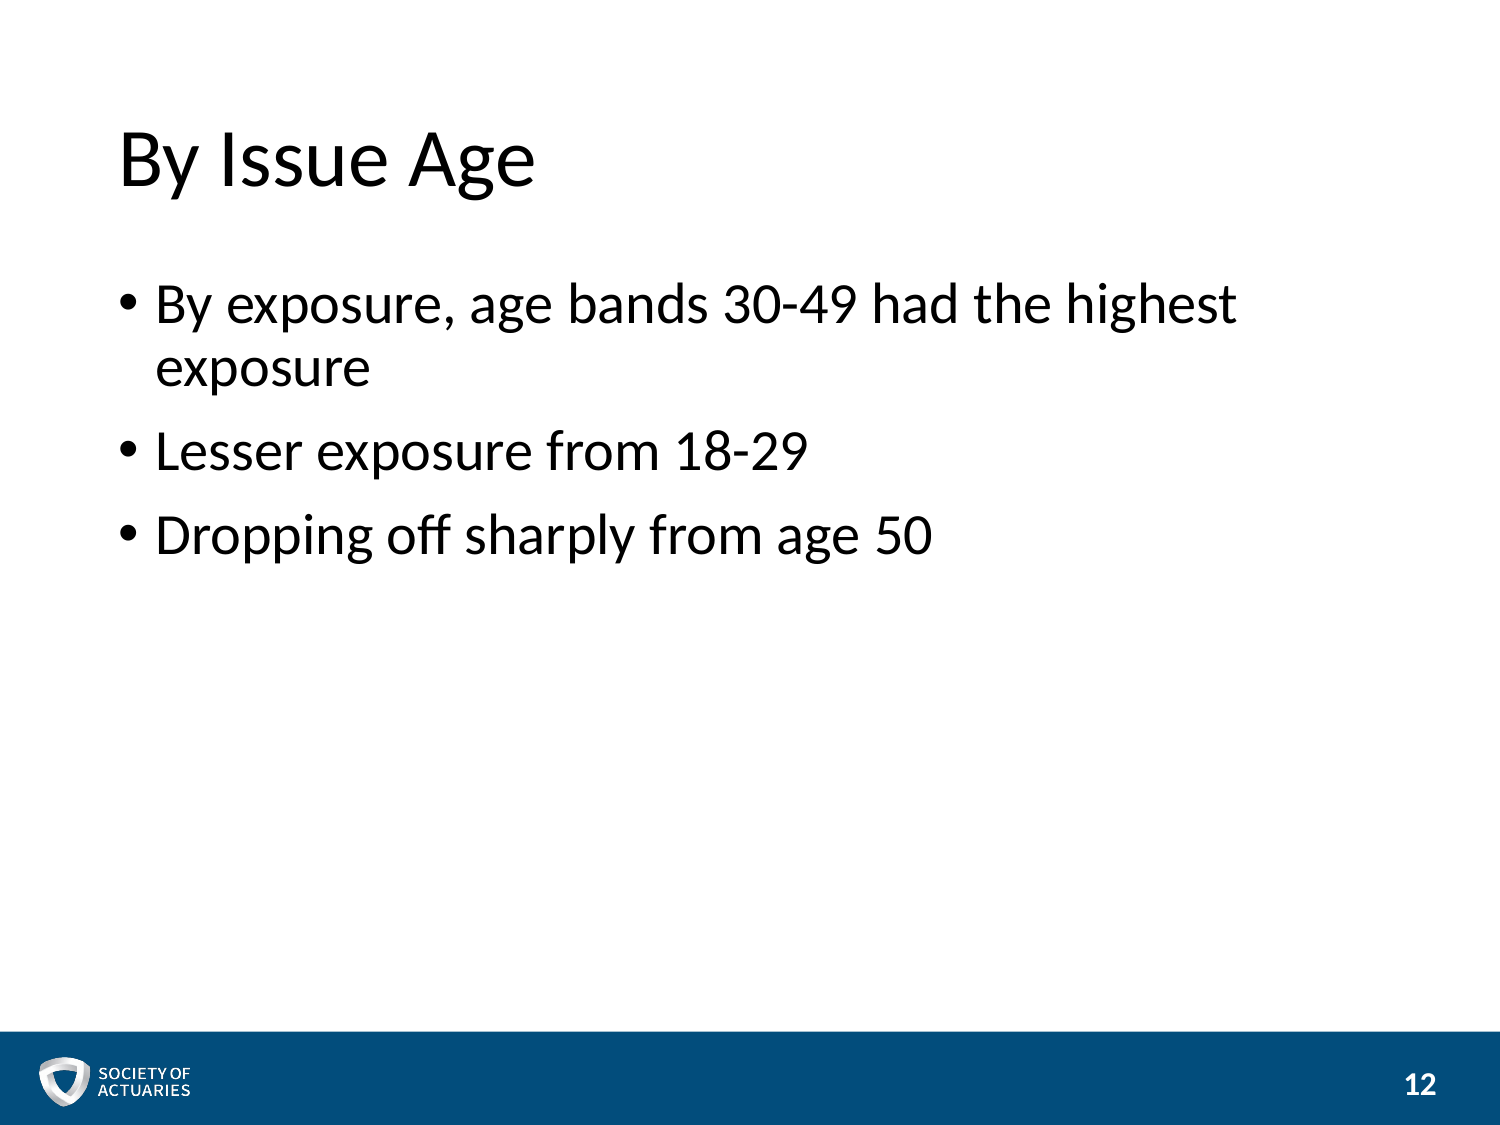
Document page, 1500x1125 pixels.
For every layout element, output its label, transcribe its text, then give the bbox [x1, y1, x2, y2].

slide_number 12 [1372, 1065, 1452, 1099]
list By exposure, age bands 30-49 had the highest exposure Lesser exposure from 18-29 Dropping off sharply from age 50 [103, 265, 1397, 957]
picture [39, 1057, 190, 1107]
title By Issue Age [103, 54, 1397, 265]
